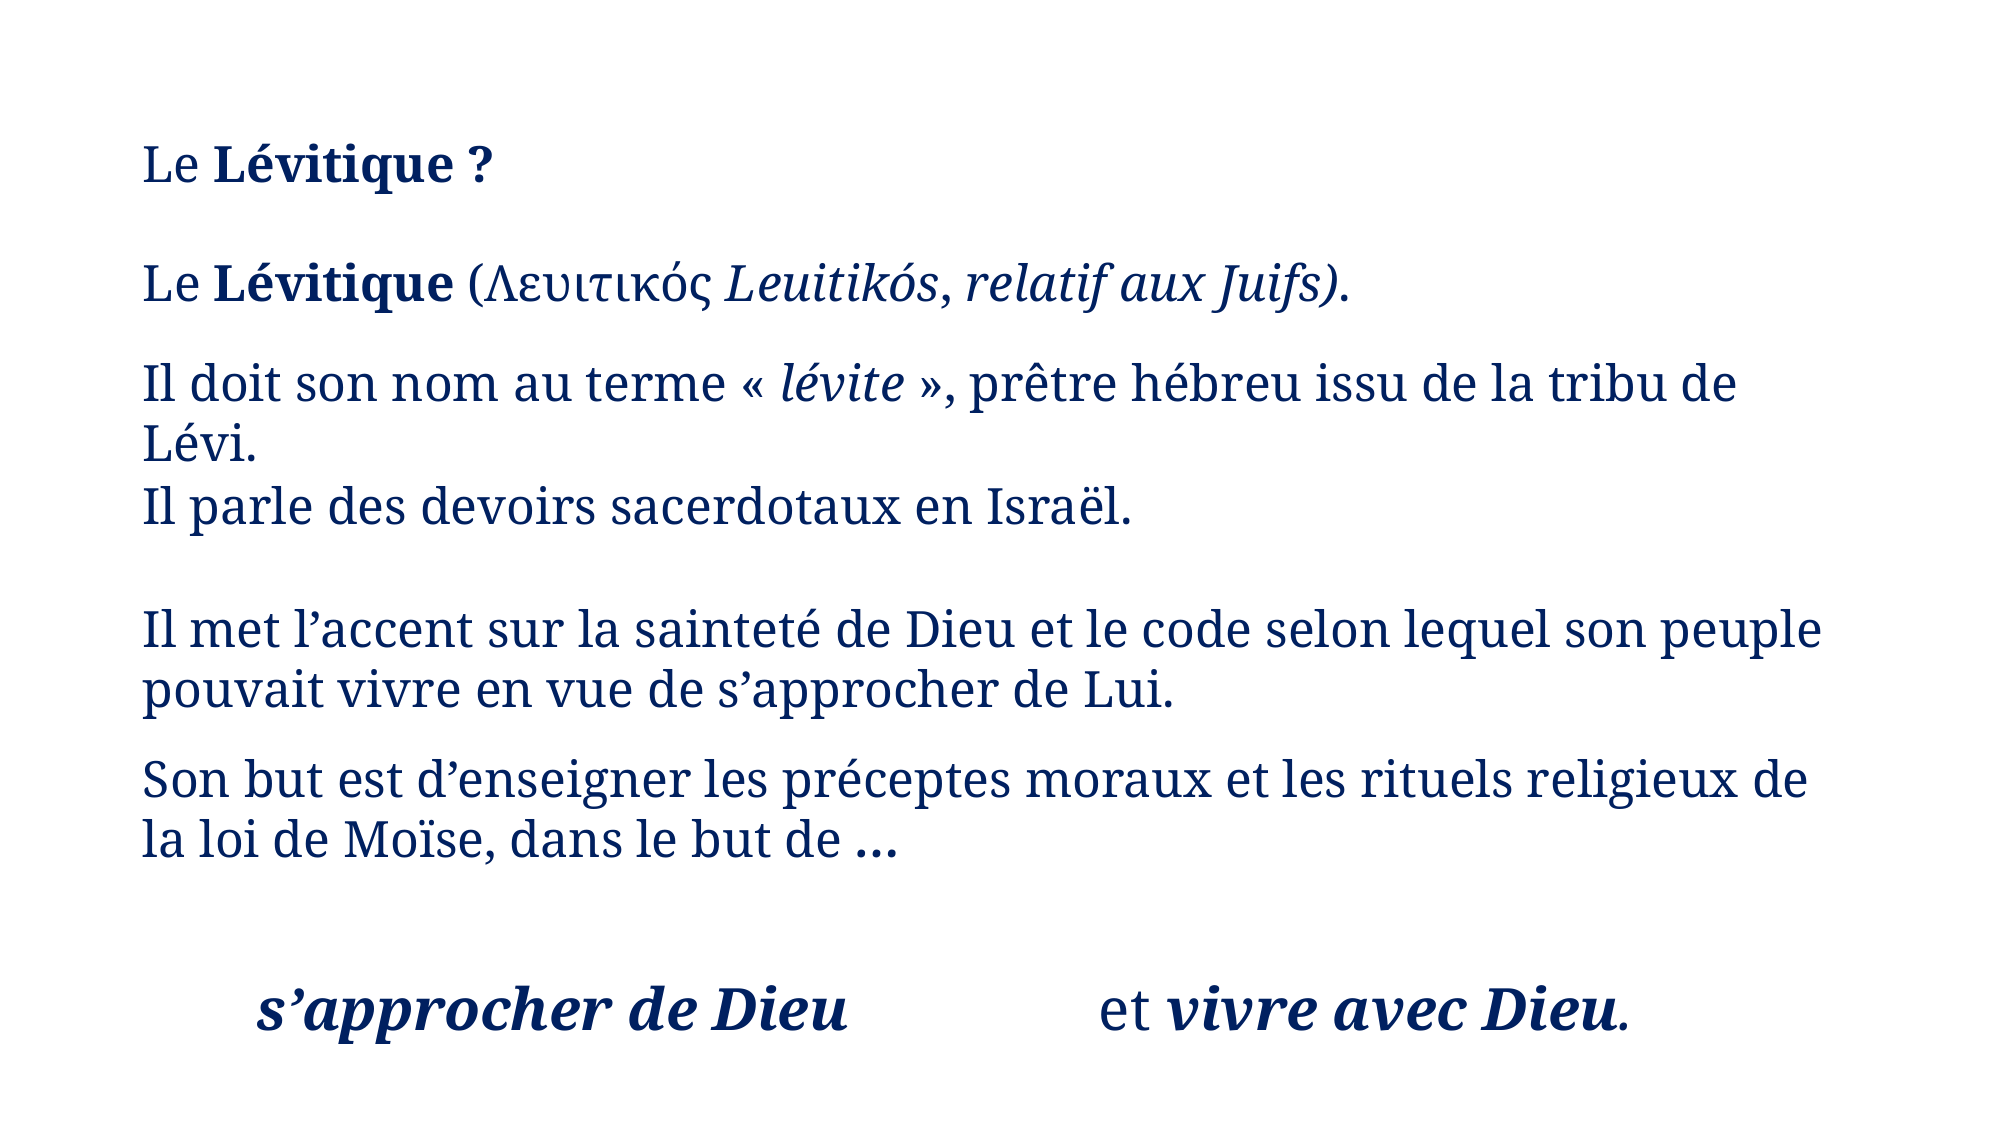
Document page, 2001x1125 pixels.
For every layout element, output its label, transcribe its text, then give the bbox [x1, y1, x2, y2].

text_box Le Lévitique ? [128, 124, 1748, 200]
text_box Son but est d’enseigner les préceptes moraux et les rituels religieux de la loi de Moïse, dans le but de … [128, 739, 1875, 875]
text_box Il doit son nom au terme « lévite », prêtre hébreu issu de la tribu de Lévi. [128, 344, 1854, 467]
text_box Il parle des devoirs sacerdotaux en Israël. [128, 467, 1890, 543]
text_box et vivre avec Dieu. [1071, 965, 1838, 1050]
text_box Il met l’accent sur la sainteté de Dieu et le code selon lequel son peuple pouvait vivre en vue de s’approcher de Lui. [128, 590, 1932, 726]
text_box Le Lévitique (Λευιτικός Leuitikós, relatif aux Juifs). [128, 213, 1838, 319]
text_box s’approcher de Dieu [241, 965, 983, 1050]
